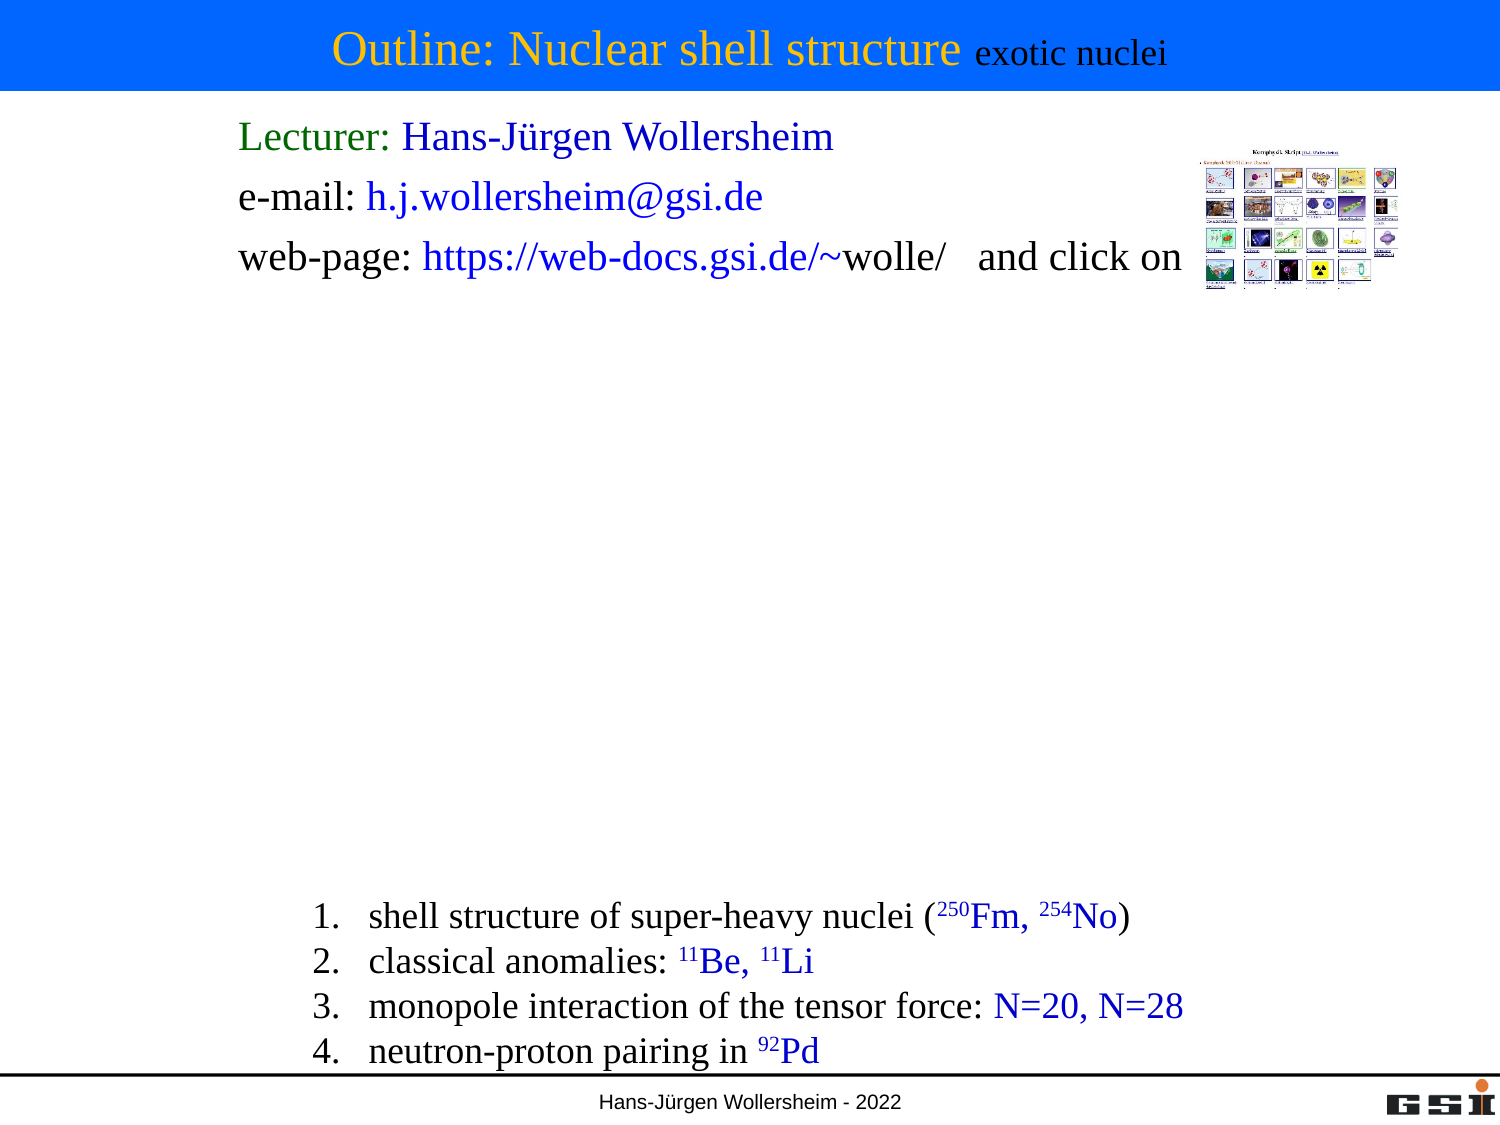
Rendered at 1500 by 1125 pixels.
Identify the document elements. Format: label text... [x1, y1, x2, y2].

picture [1387, 1079, 1495, 1115]
title Outline: Nuclear shell structure exotic nuclei [0, 0, 1500, 91]
text_box Lecturer: Hans-Jürgen Wollersheim e-mail: h.j.wollersheim@gsi.de web-page: https://web-docs.gsi.de/~wolle/ and click on [223, 101, 1229, 287]
text_box shell structure of super-heavy nuclei (250Fm, 254No) classical anomalies: 11Be, 11Li monopole interaction of the tensor force: N=20, N=28 neutron-proton pairing in 92Pd [297, 883, 1200, 1078]
picture [1198, 147, 1406, 291]
